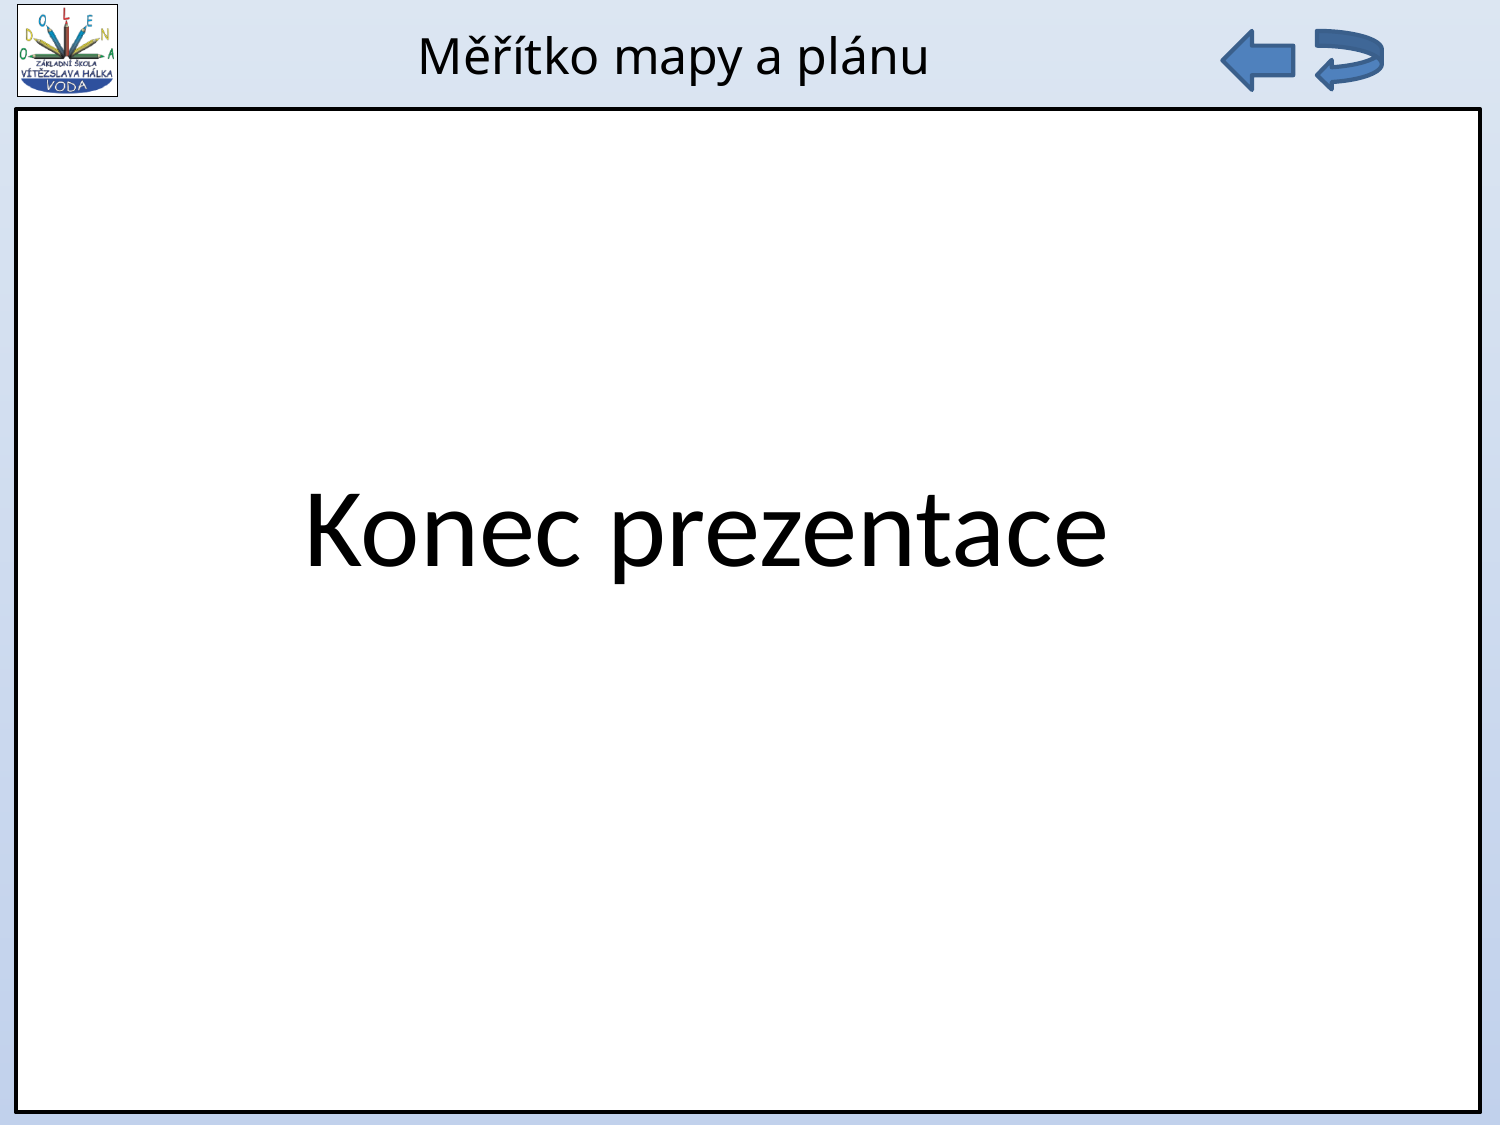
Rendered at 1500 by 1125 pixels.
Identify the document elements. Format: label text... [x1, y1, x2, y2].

text_box [1314, 28, 1384, 92]
text_box Konec prezentace [289, 456, 1161, 587]
picture [17, 4, 119, 97]
text_box [14, 107, 1482, 1114]
text_box [1249, 28, 1296, 92]
text_box Měřítko mapy a plánu [124, 16, 1249, 92]
